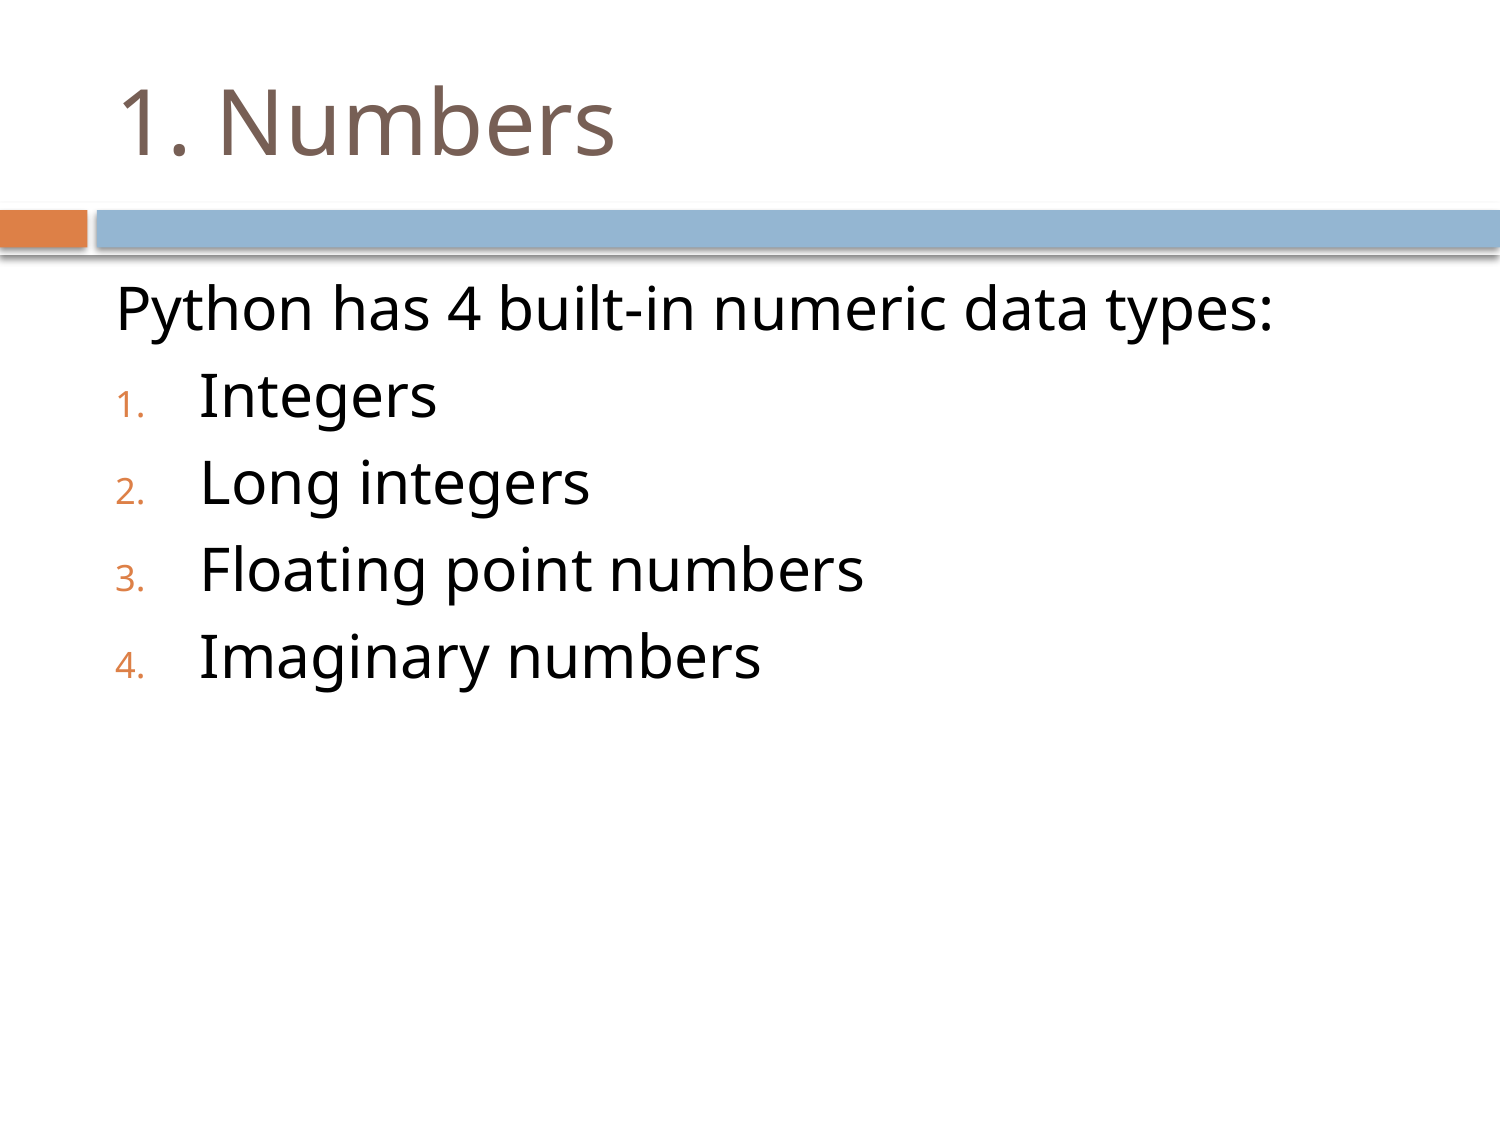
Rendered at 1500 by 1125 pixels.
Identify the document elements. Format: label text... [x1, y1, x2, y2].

list Python has 4 built-in numeric data types: Integers Long integers Floating point numbers Imaginary numbers [100, 262, 1438, 1000]
title 1. Numbers [100, 37, 1438, 200]
